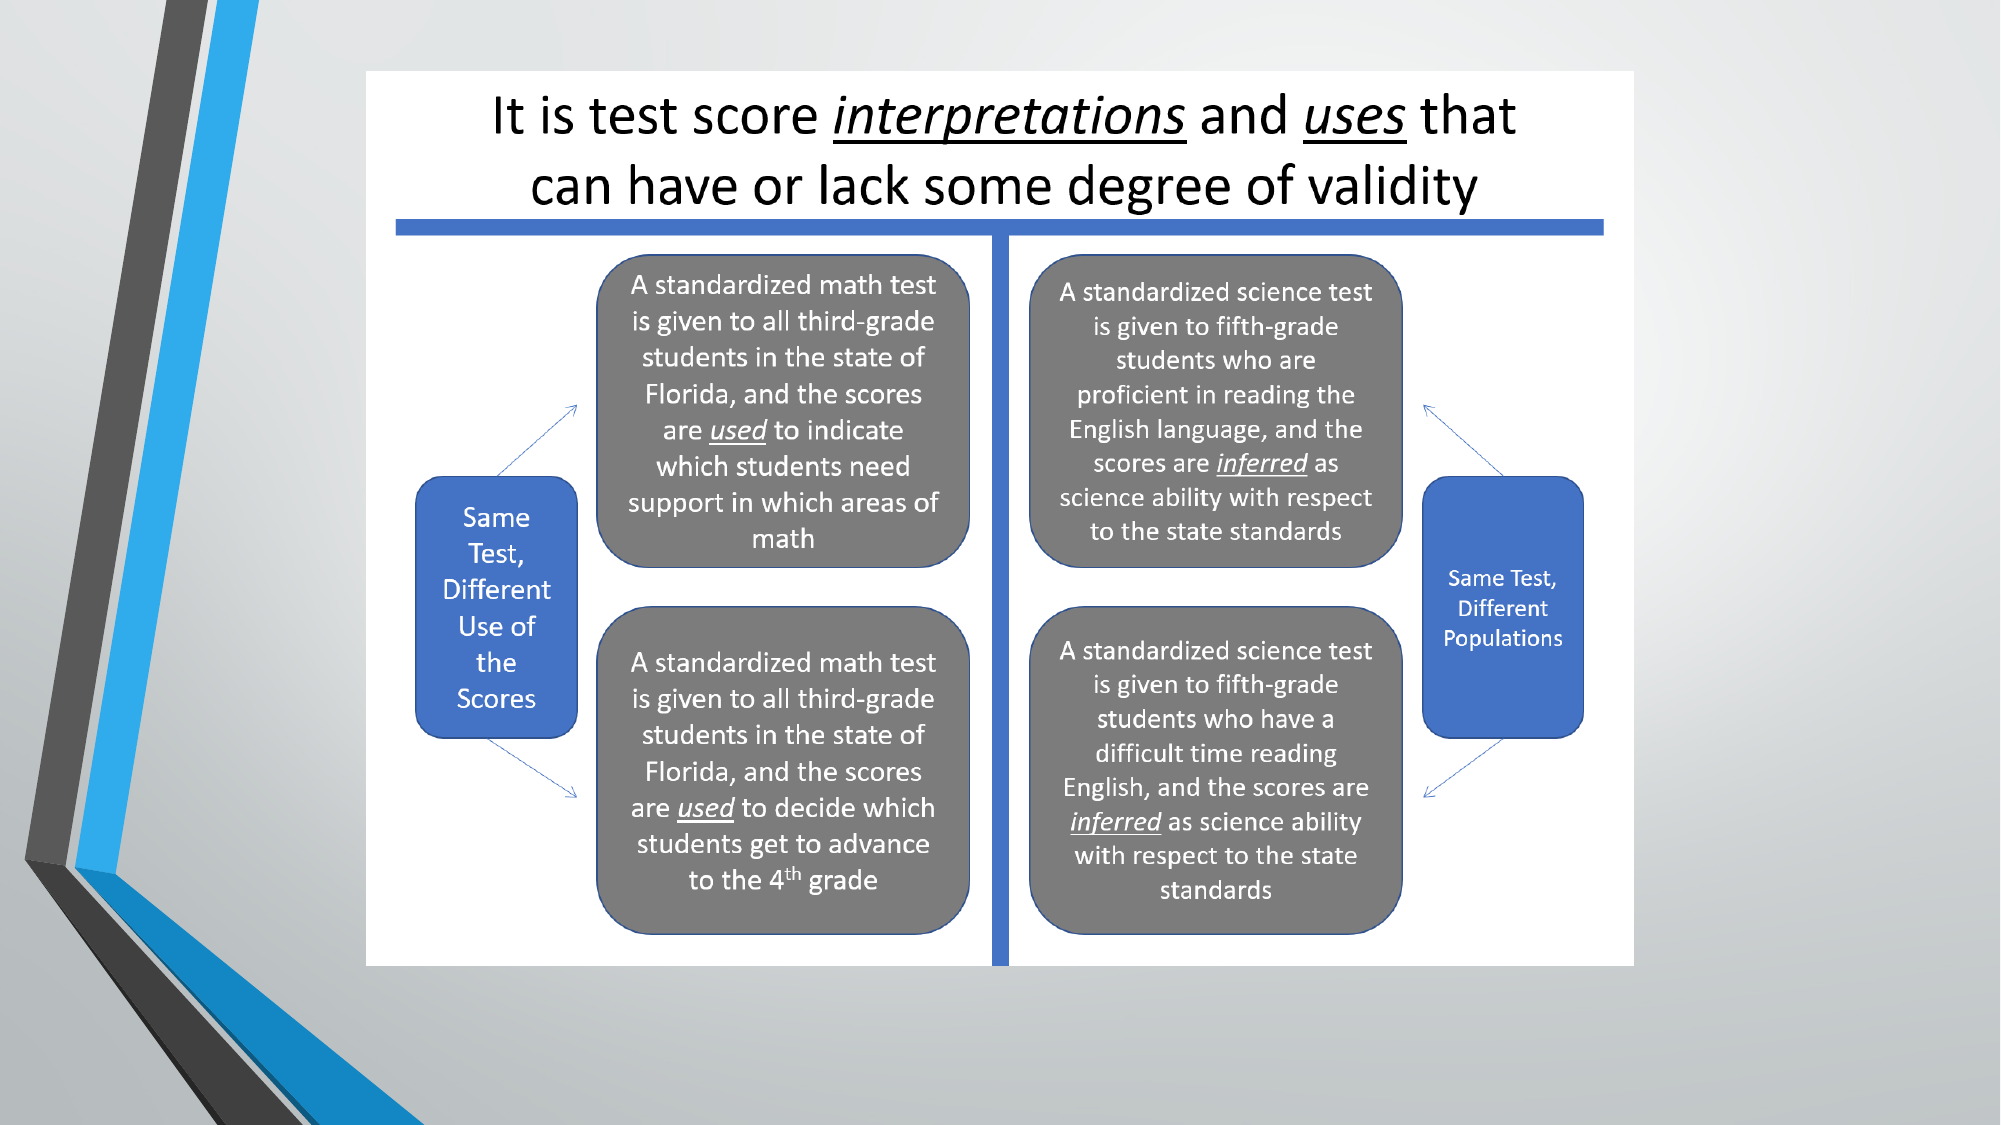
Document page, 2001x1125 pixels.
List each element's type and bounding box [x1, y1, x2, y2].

picture [365, 71, 1635, 966]
